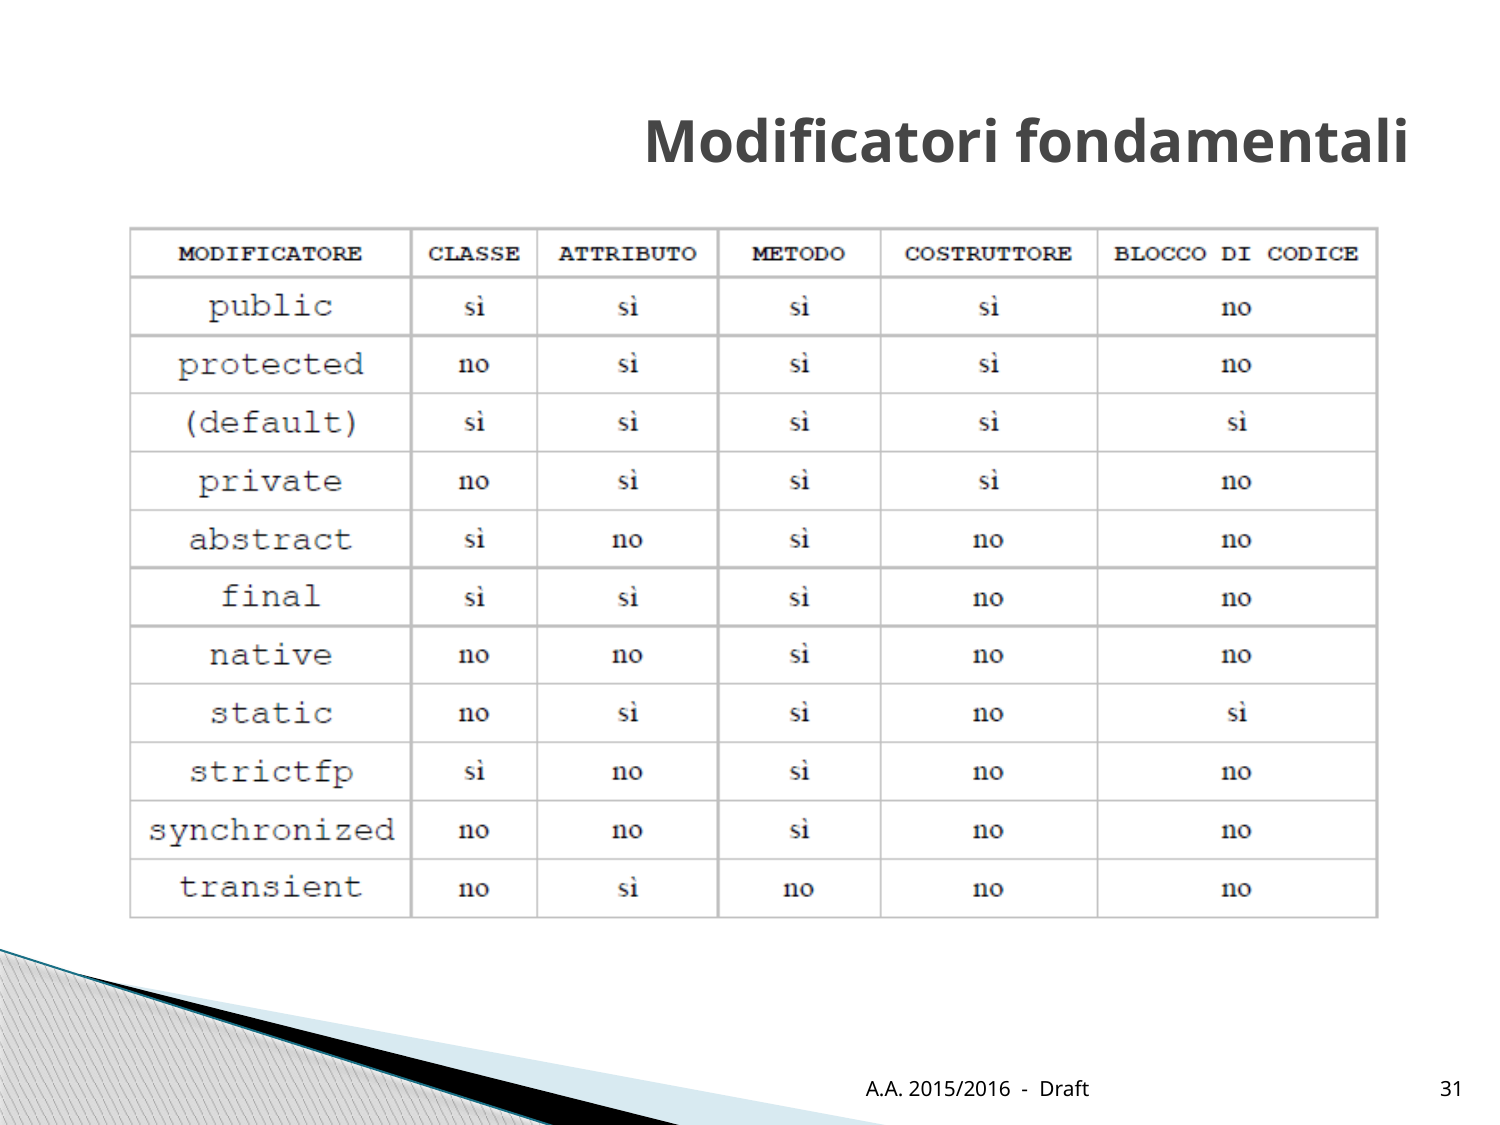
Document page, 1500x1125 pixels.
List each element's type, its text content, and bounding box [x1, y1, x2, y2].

picture [123, 219, 1395, 932]
footer A.A. 2015/2016 - Draft [718, 1051, 1105, 1112]
title Modificatori fondamentali [75, 45, 1425, 233]
slide_number 31 [1418, 1051, 1479, 1112]
